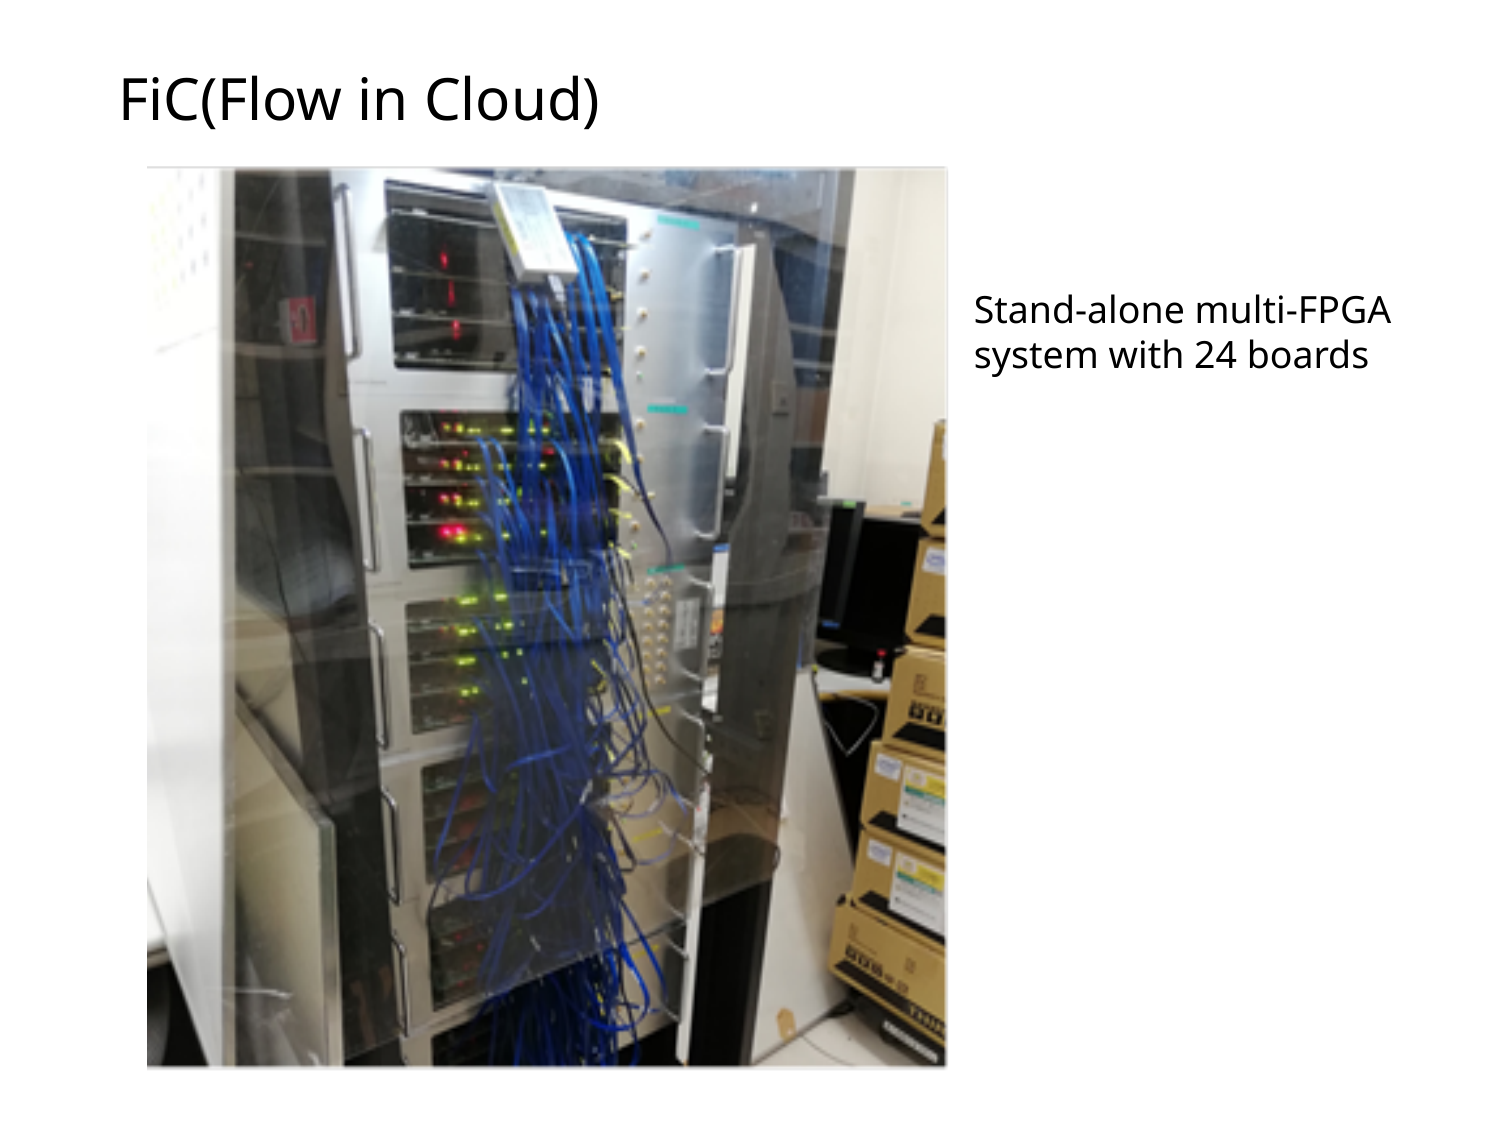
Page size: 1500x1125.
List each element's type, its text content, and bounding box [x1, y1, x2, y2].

title FiC(Flow in Cloud) [103, 0, 1397, 210]
picture [147, 162, 1500, 1080]
